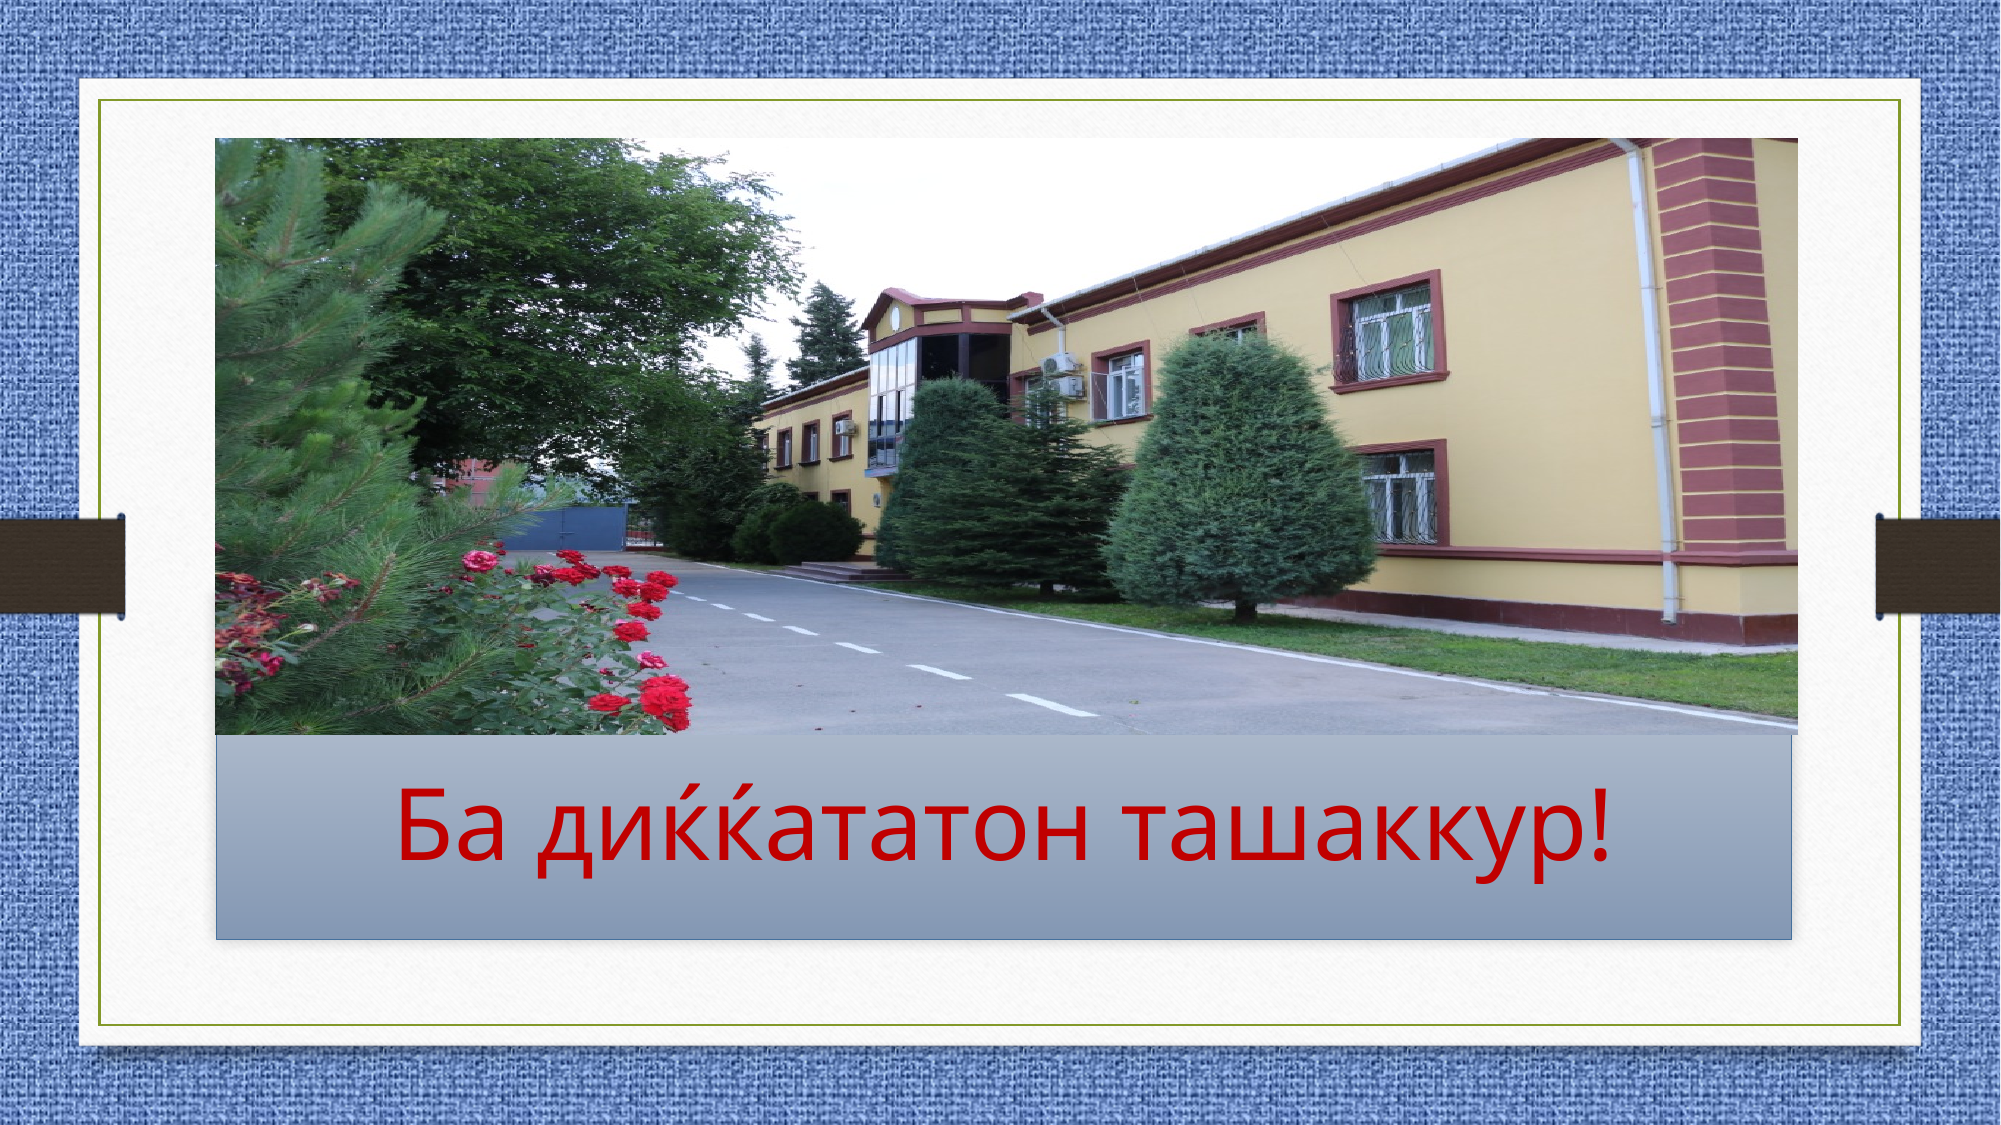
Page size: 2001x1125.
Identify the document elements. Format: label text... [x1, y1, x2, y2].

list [214, 138, 1798, 735]
title Ба диќќататон ташаккур! [216, 735, 1792, 940]
picture [0, 0, 2001, 1125]
